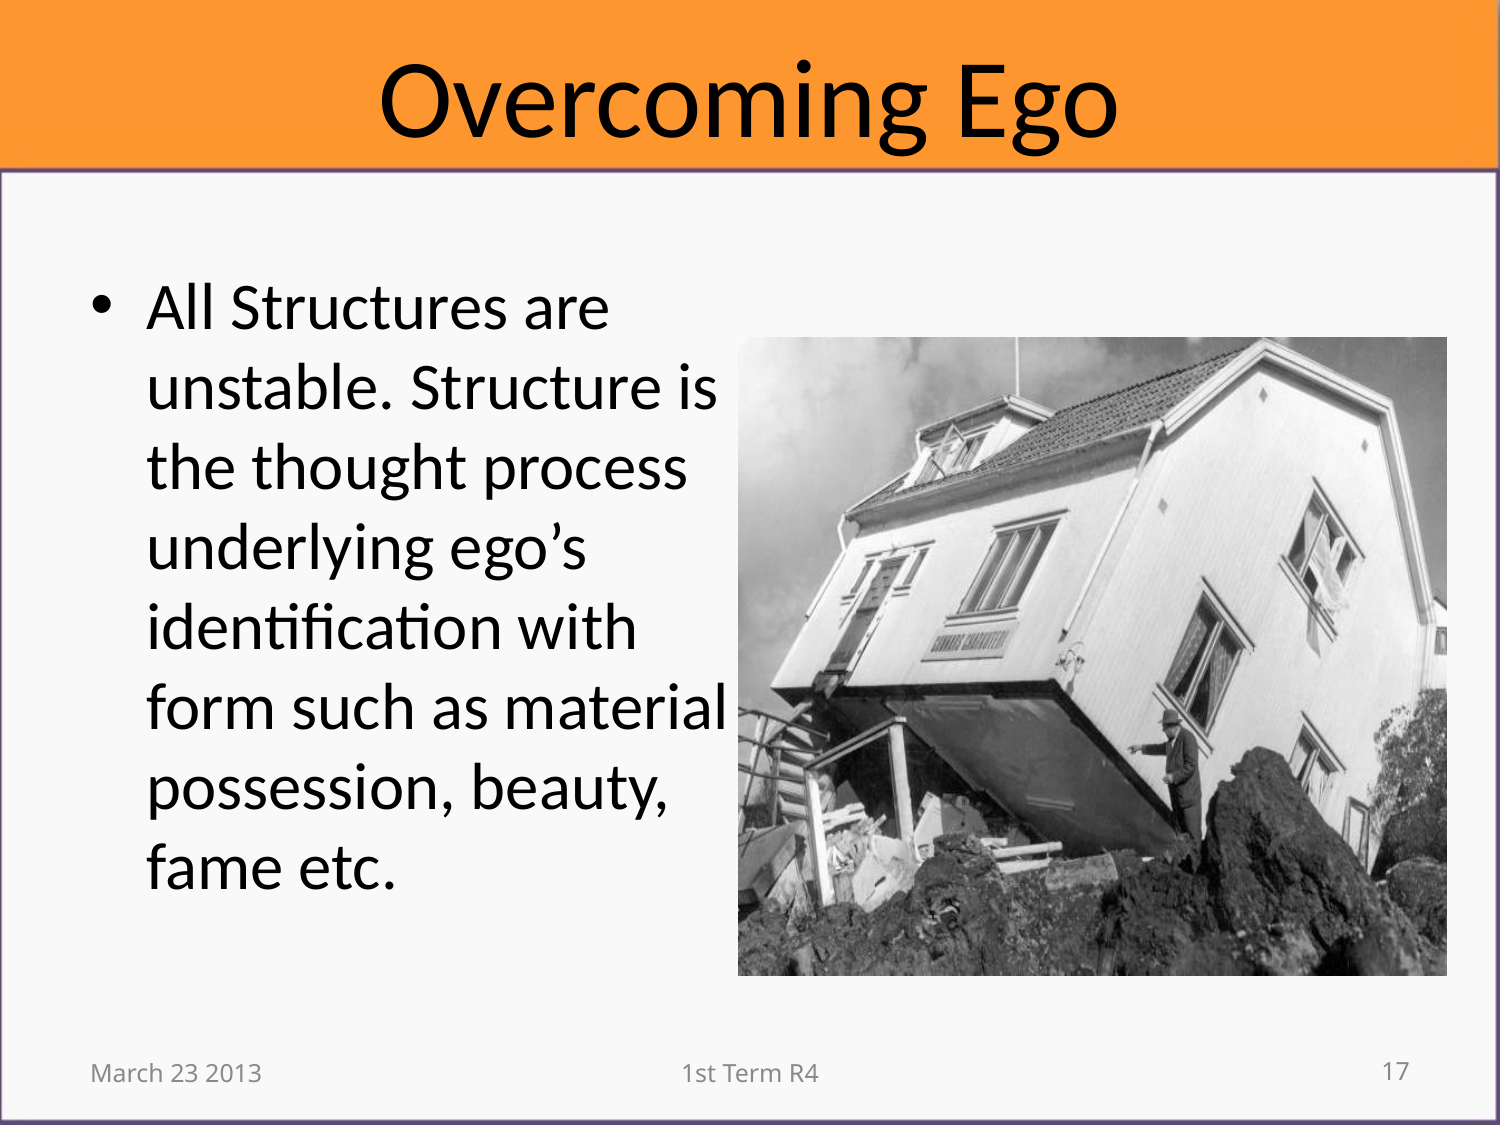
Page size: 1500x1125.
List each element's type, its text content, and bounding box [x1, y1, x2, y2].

list All Structures are unstable. Structure is the thought process underlying ego’s identification with form such as material possession, beauty, fame etc. [74, 255, 751, 1006]
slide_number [75, 1042, 425, 1103]
picture [0, 185, 1500, 1125]
slide_number 17 [1074, 1042, 1425, 1103]
title Overcoming Ego [0, 0, 1500, 185]
footer 1st Term R4 [512, 1042, 988, 1103]
